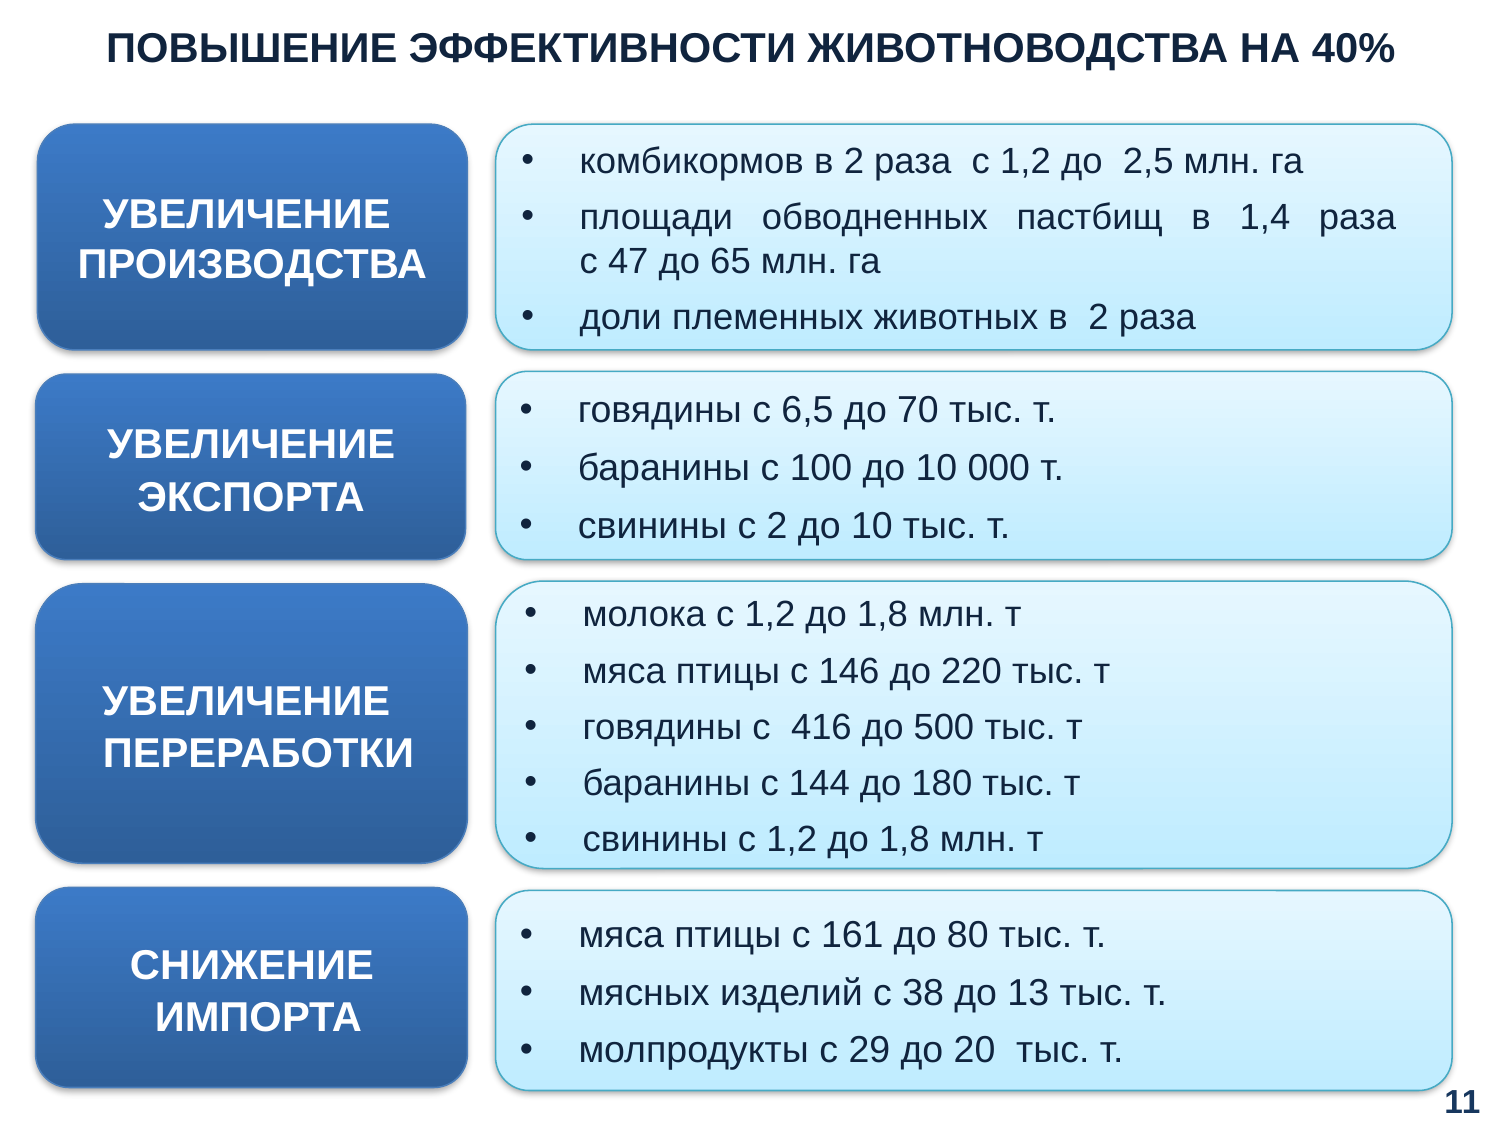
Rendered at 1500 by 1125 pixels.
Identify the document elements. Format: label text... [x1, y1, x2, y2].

text_box ПОВЫШЕНИЕ ЭФФЕКТИВНОСТИ ЖИВОТНОВОДСТВА НА 40% [0, 13, 1500, 78]
text_box УВЕЛИЧЕНИЕ ЭКСПОРТА [34, 373, 467, 561]
text_box говядины с 6,5 до 70 тыс. т. баранины с 100 до 10 000 т. свинины с 2 до 10 тыс. т. [494, 370, 1453, 561]
text_box молока с 1,2 до 1,8 млн. т мяса птицы с 146 до 220 тыс. т говядины с 416 до 500 тыс. т баранины с 144 до 180 тыс. т свинины с 1,2 до 1,8 млн. т [494, 580, 1453, 870]
text_box комбикормов в 2 раза с 1,2 до 2,5 млн. га площади обводненных пастбищ в 1,4 раза с 47 до 65 млн. га доли племенных животных в 2 раза [494, 123, 1453, 351]
text_box УВЕЛИЧЕНИЕ ПЕРЕРАБОТКИ [34, 582, 469, 865]
text_box СНИЖЕНИЕ ИМПОРТА [34, 886, 469, 1089]
text_box УВЕЛИЧЕНИЕ ПРОИЗВОДСТВА [36, 123, 469, 351]
slide_number 10 [1130, 1070, 1481, 1125]
text_box мяса птицы с 161 до 80 тыс. т. мясных изделий с 38 до 13 тыс. т. молпродукты с 29 до 20 тыс. т. [494, 889, 1453, 1092]
